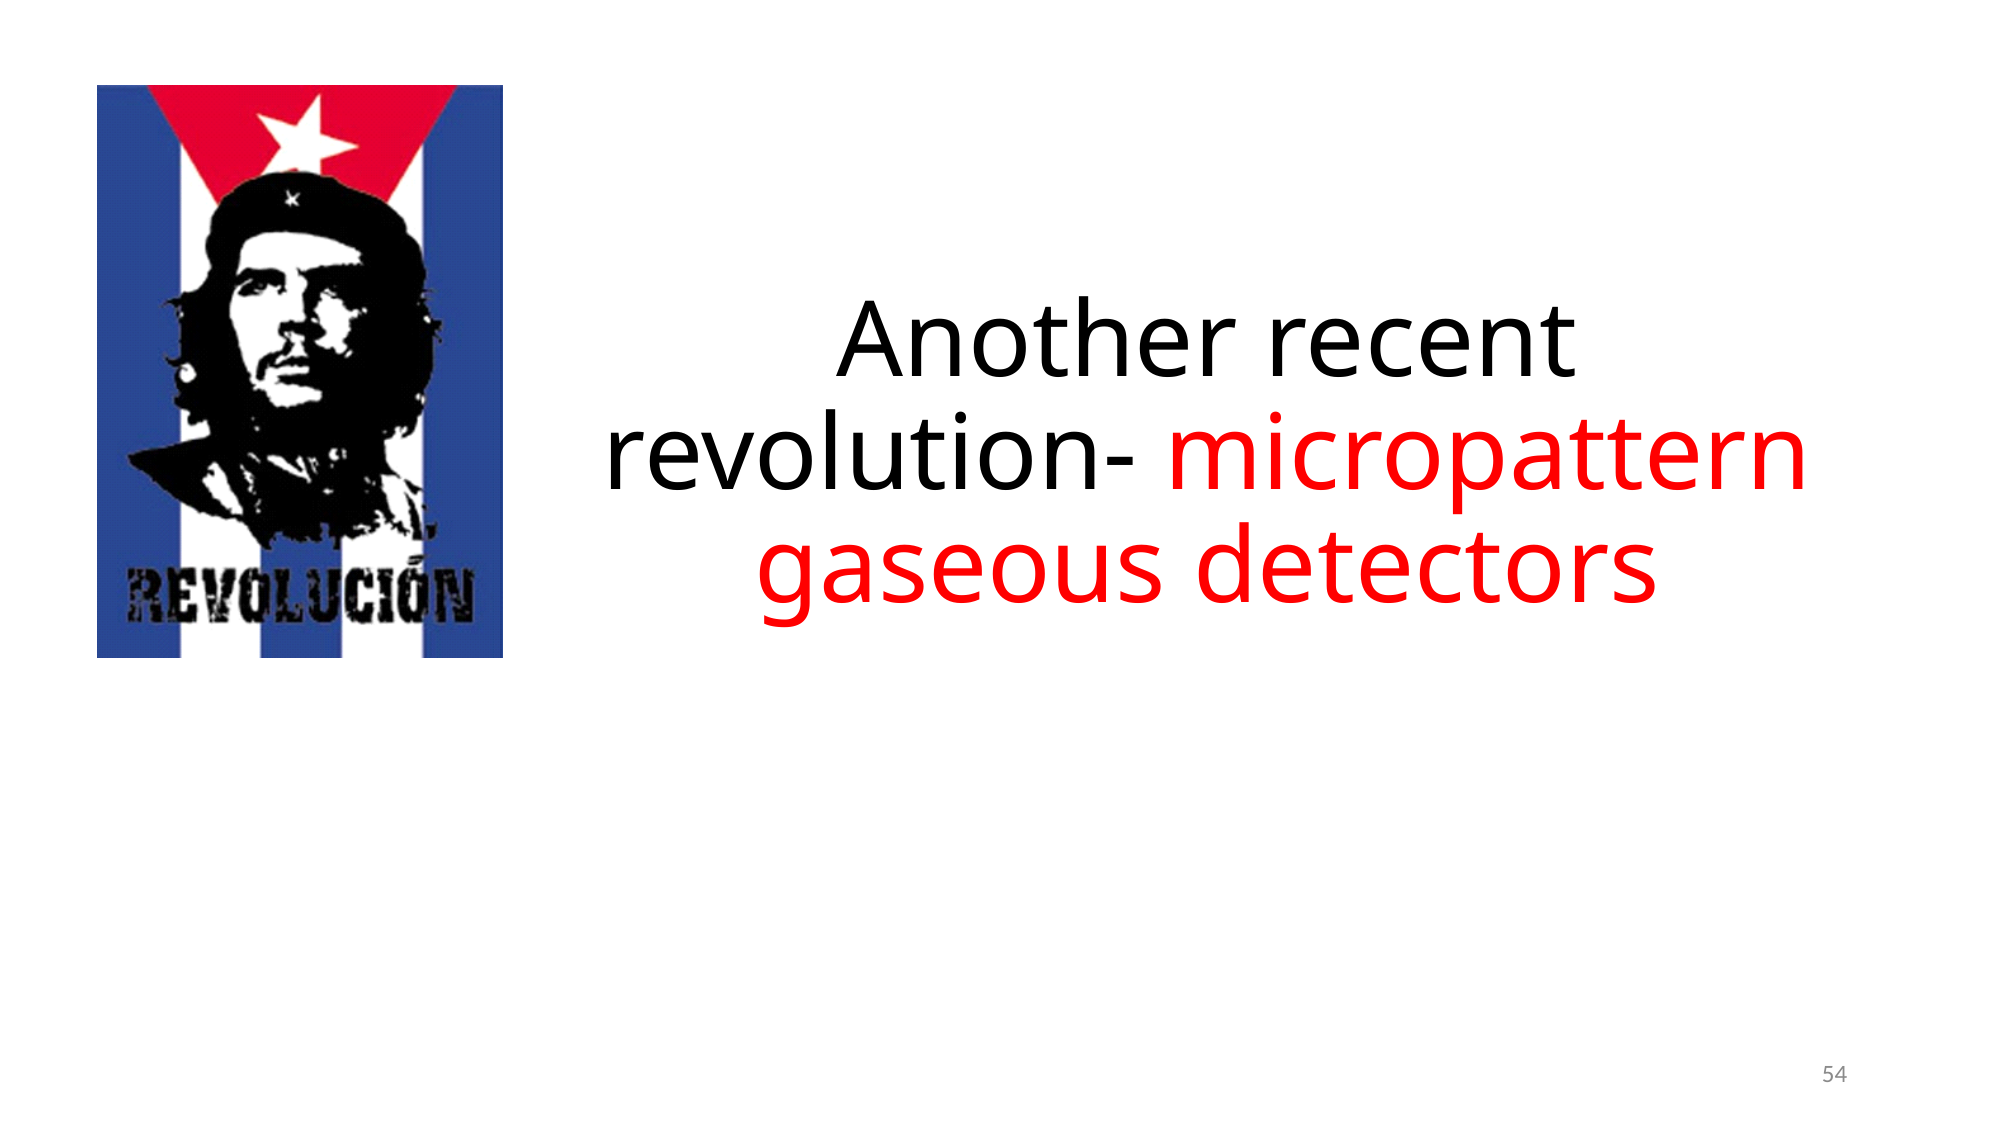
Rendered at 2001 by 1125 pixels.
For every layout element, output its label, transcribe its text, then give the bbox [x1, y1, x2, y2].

slide_number 54 [1412, 1042, 1863, 1103]
picture [97, 85, 505, 660]
title Another recent revolution- micropattern gaseous detectors [584, 241, 1831, 633]
